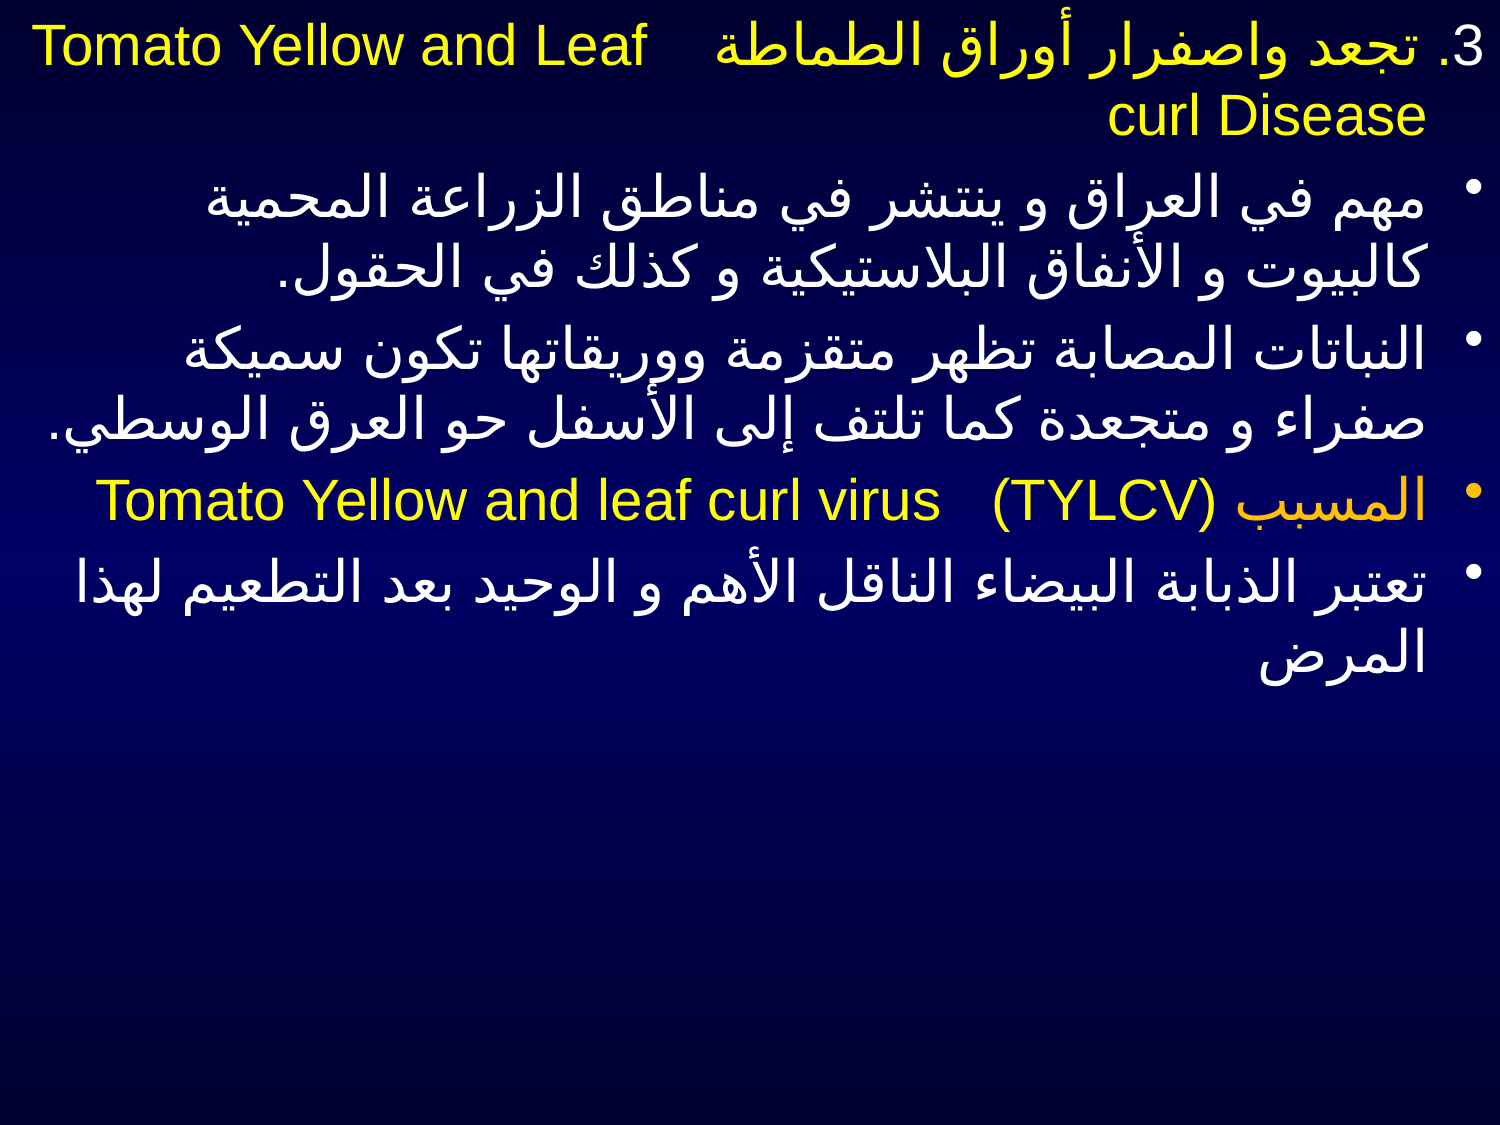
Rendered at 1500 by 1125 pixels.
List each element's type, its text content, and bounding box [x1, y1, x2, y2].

list 3. تجعد واصفرار أوراق الطماطة Tomato Yellow and Leaf curl Disease مهم في العراق و ينتشر في مناطق الزراعة المحمية كالبيوت و الأنفاق البلاستيكية و كذلك في الحقول. النباتات المصابة تظهر متقزمة ووريقاتها تكون سميكة صفراء و متجعدة كما تلتف إلى الأسفل حو العرق الوسطي. المسبب Tomato Yellow and leaf curl virus (TYLCV) تعتبر الذبابة البيضاء الناقل الأهم و الوحيد بعد التطعيم لهذا المرض [0, 0, 1500, 1075]
